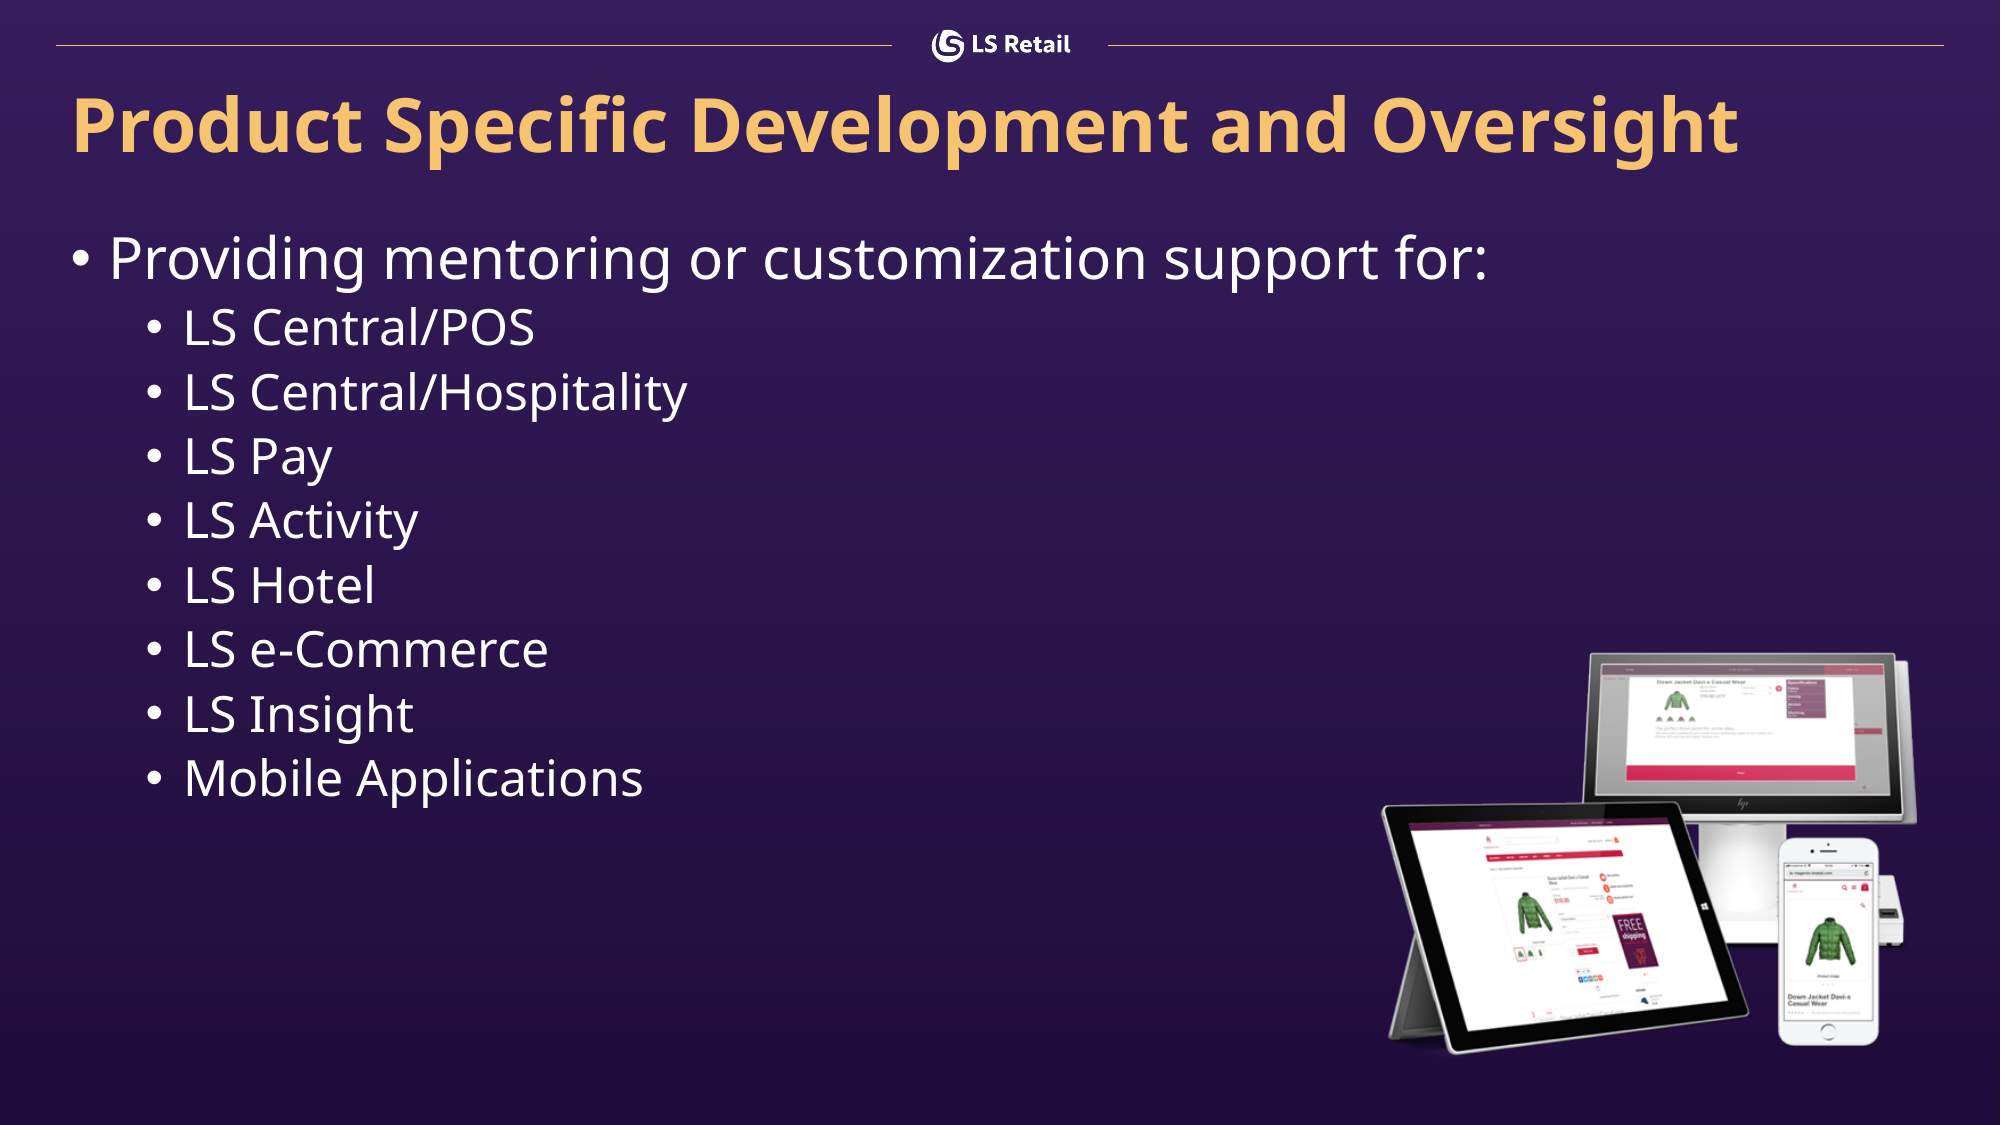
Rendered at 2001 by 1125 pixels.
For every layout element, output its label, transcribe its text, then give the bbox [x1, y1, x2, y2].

title Product Specific Development and Oversight [55, 80, 1945, 177]
picture [917, 15, 1083, 77]
picture [1369, 650, 1917, 1061]
list Providing mentoring or customization support for: LS Central/POS LS Central/Hospitality LS Pay LS Activity LS Hotel LS e-Commerce LS Insight Mobile Applications [55, 221, 1940, 1055]
